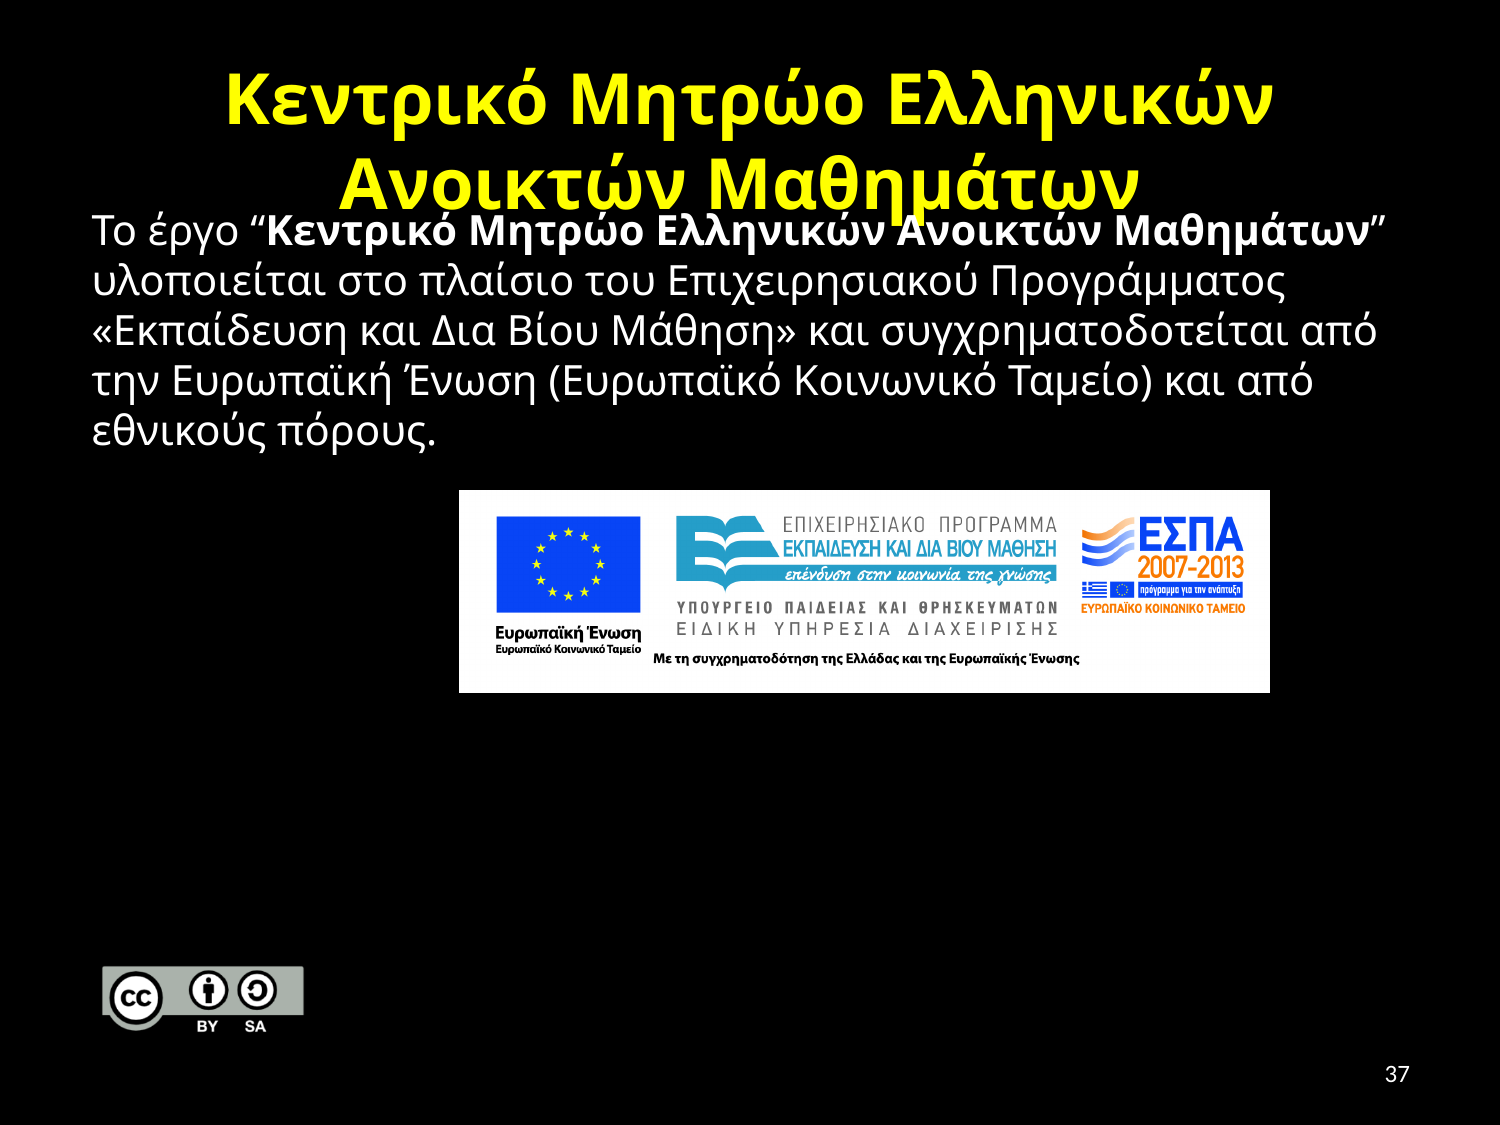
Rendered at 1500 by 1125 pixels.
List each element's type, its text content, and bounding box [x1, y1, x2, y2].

picture [100, 964, 306, 1037]
title Κεντρικό Μητρώο Ελληνικών Ανοικτών Μαθημάτων [74, 44, 1426, 233]
slide_number 37 [1074, 1042, 1425, 1103]
picture [459, 490, 1270, 693]
list Το έργο “Κεντρικό Μητρώο Ελληνικών Ανοικτών Μαθημάτων” υλοποιείται στο πλαίσιο του Επιχειρησιακού Προγράμματος «Εκπαίδευση και Δια Βίου Μάθηση» και συγχρηματοδοτείται από την Ευρωπαϊκή Ένωση (Ευρωπαϊκό Κοινωνικό Ταμείο) και από εθνικούς πόρους. [76, 196, 1427, 939]
